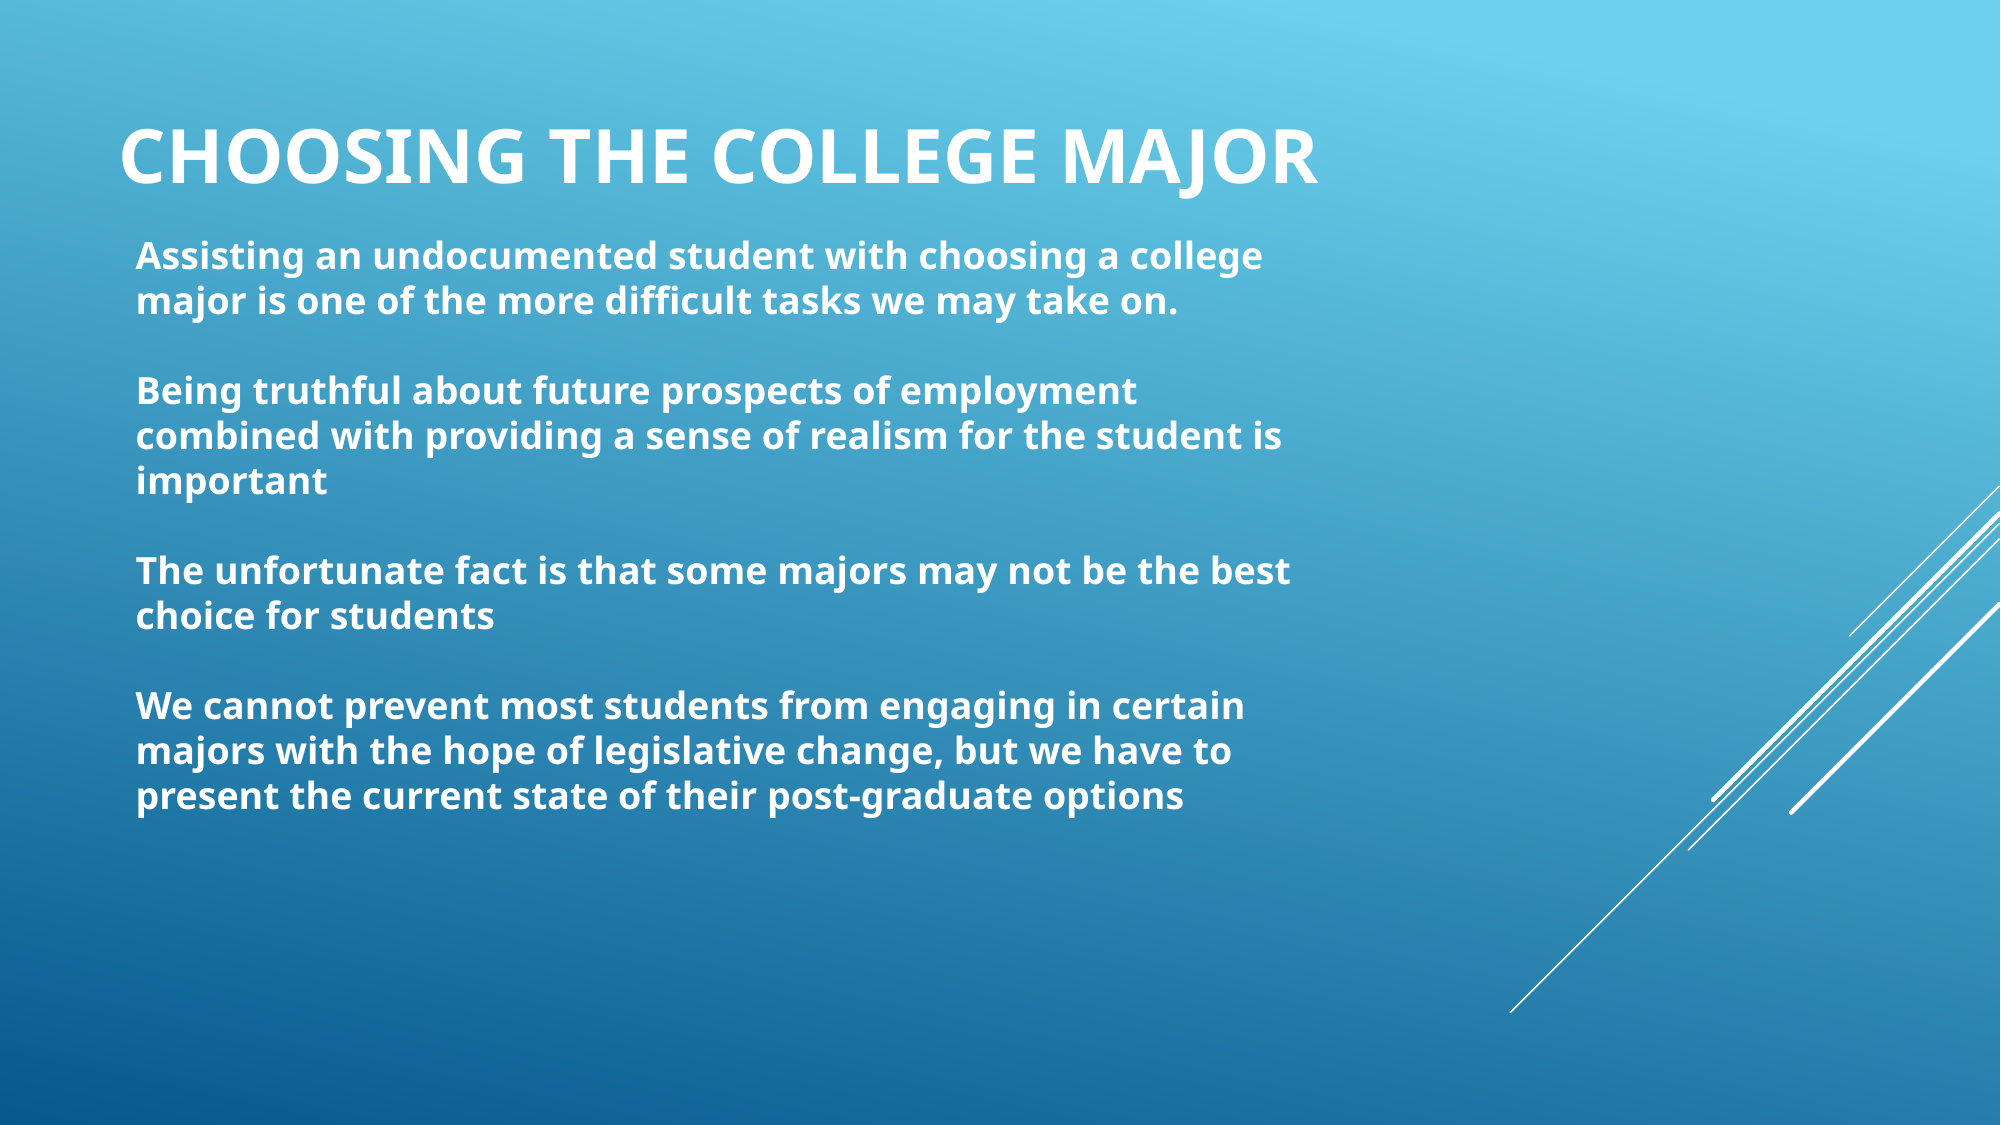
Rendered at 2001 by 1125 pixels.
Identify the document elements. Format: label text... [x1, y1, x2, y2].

text_box Assisting an undocumented student with choosing a college major is one of the more difficult tasks we may take on. Being truthful about future prospects of employment combined with providing a sense of realism for the student is important The unfortunate fact is that some majors may not be the best choice for students We cannot prevent most students from engaging in certain majors with the hope of legislative change, but we have to present the current state of their post-graduate options [120, 224, 1315, 825]
title Choosing the College Major [103, 29, 1504, 278]
